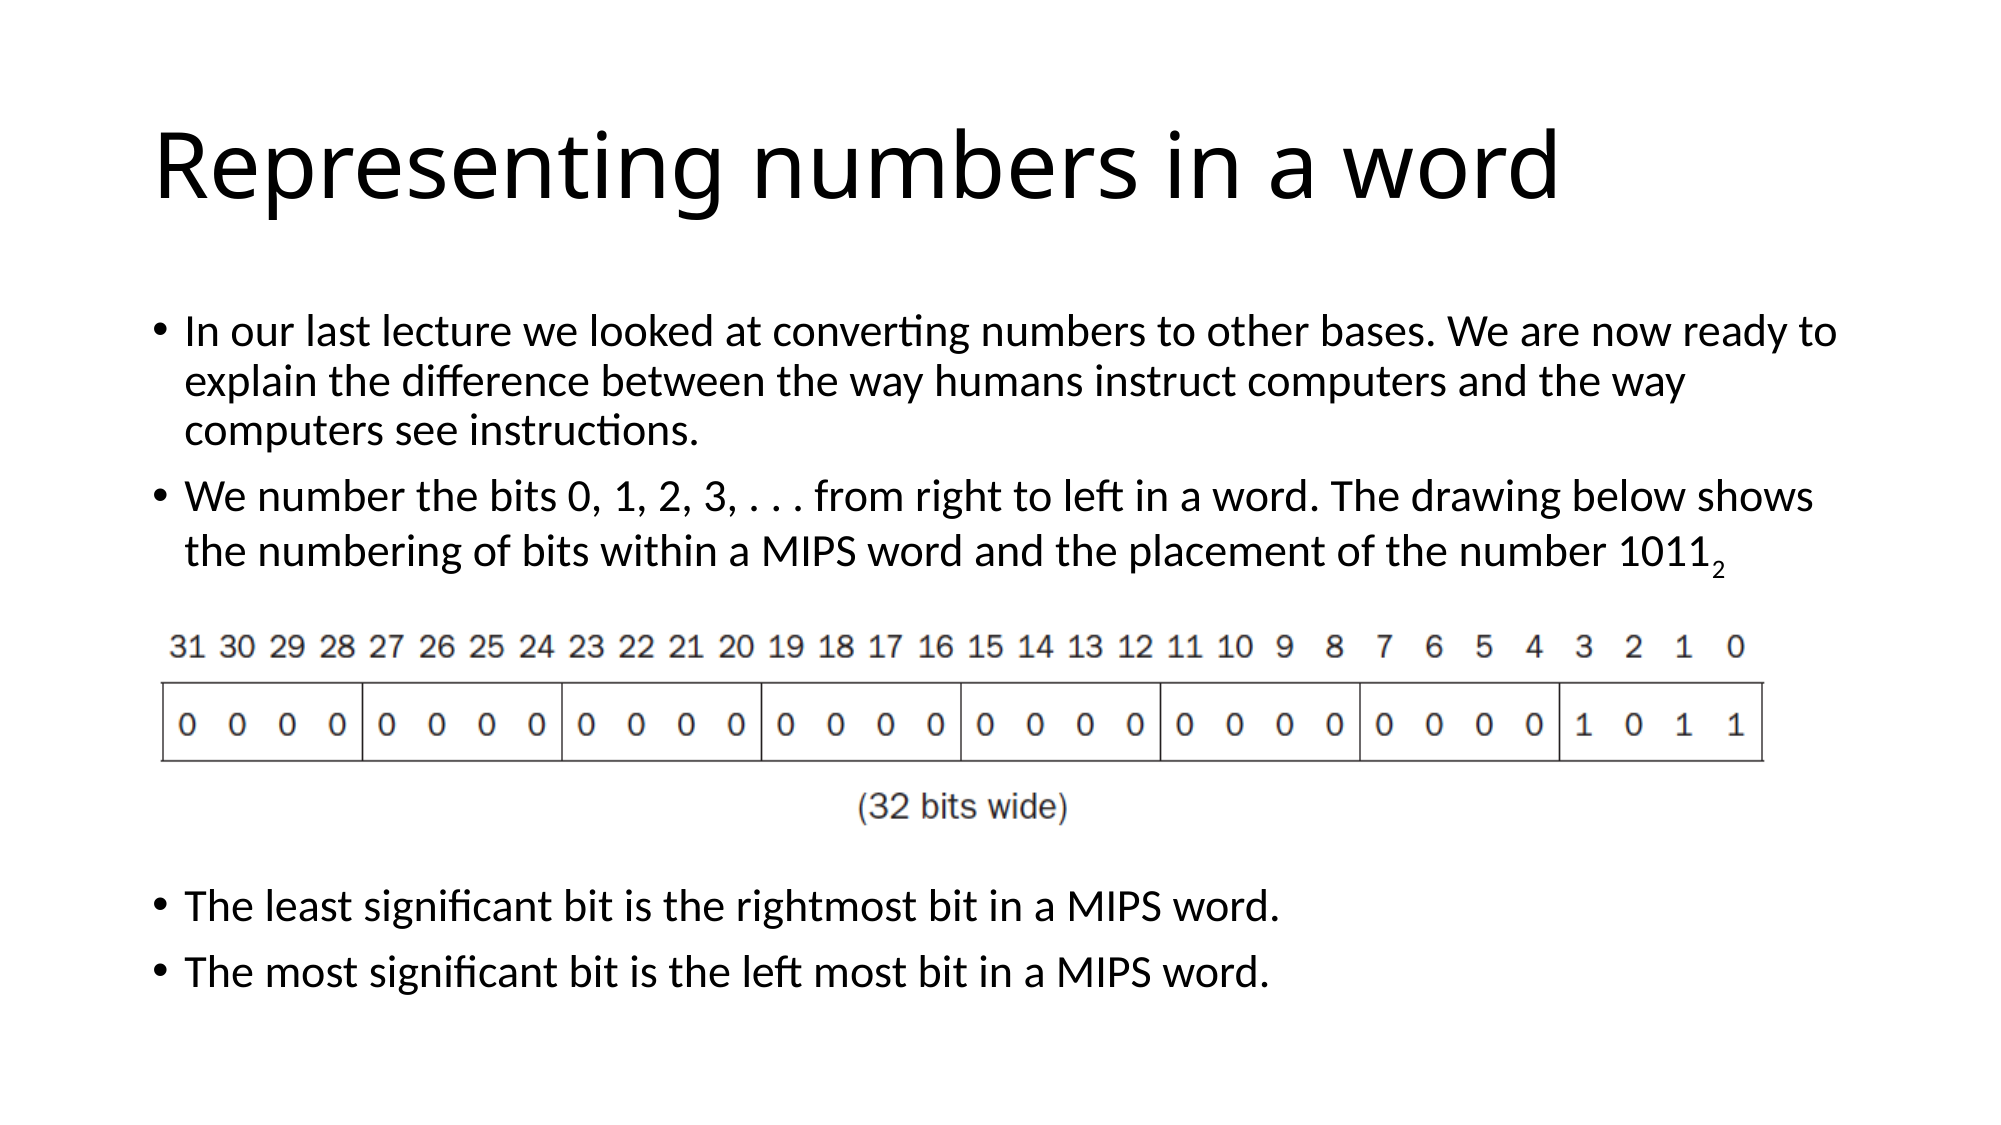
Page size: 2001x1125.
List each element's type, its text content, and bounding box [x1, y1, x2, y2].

list In our last lecture we looked at converting numbers to other bases. We are now ready to explain the difference between the way humans instruct computers and the way computers see instructions. We number the bits 0, 1, 2, 3, . . . from right to left in a word. The drawing below shows the numbering of bits within a MIPS word and the placement of the number 10112 The least significant bit is the rightmost bit in a MIPS word. The most significant bit is the left most bit in a MIPS word. [137, 299, 1863, 1014]
picture [137, 588, 1808, 845]
title Representing numbers in a word [137, 59, 1863, 278]
